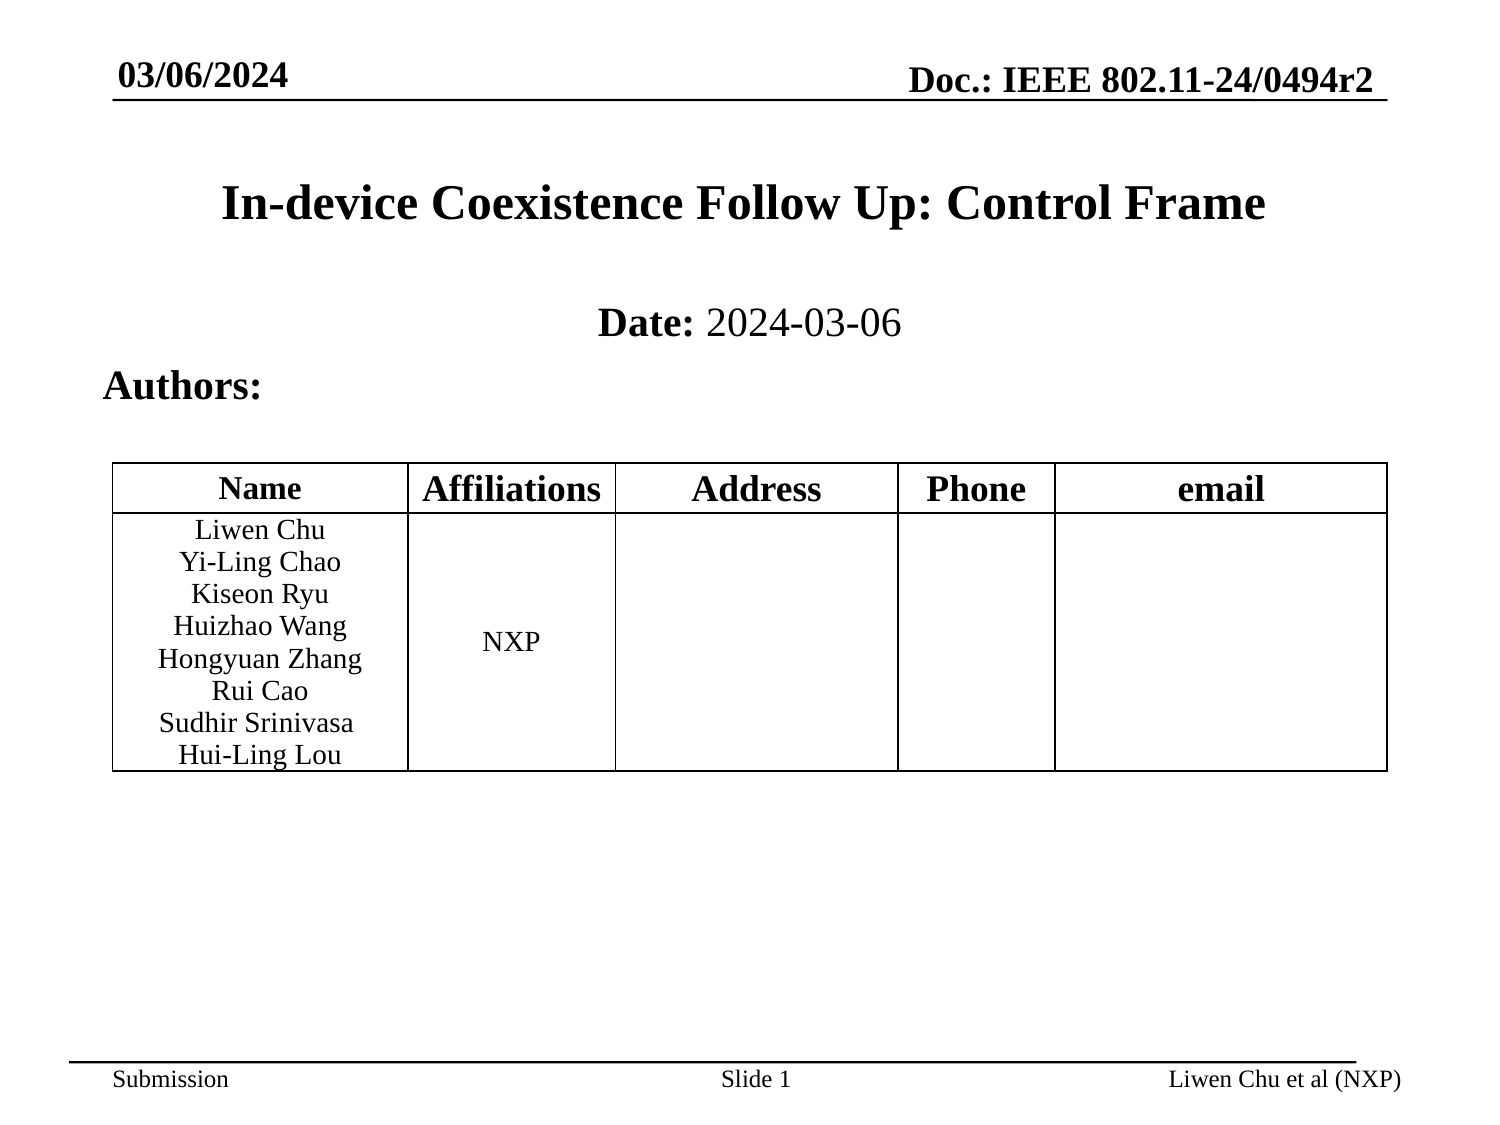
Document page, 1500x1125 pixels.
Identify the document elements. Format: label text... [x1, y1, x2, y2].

table_header Affiliations [409, 464, 615, 512]
footer Liwen Chu et al (NXP) [1165, 1061, 1402, 1093]
table_header Address [616, 464, 897, 512]
list Date: 2024-03-06 [112, 287, 1388, 351]
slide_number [117, 49, 291, 96]
slide_number Slide 1 [712, 1061, 800, 1093]
table_cell Liwen Chu Yi-Ling Chao Kiseon Ryu Huizhao Wang Hongyuan Zhang Rui Cao Sudhir Srinivasa Hui-Ling Lou [113, 514, 407, 770]
table_header Phone [899, 464, 1054, 512]
table_cell [1056, 514, 1386, 770]
table_header email [1056, 464, 1386, 512]
title In-device Coexistence Follow Up: Control Frame [62, 112, 1426, 288]
table_header Name [113, 464, 407, 512]
table_cell NXP [409, 514, 615, 770]
table_cell [616, 514, 897, 770]
text_box Authors: [87, 349, 325, 413]
table_cell [899, 514, 1054, 770]
